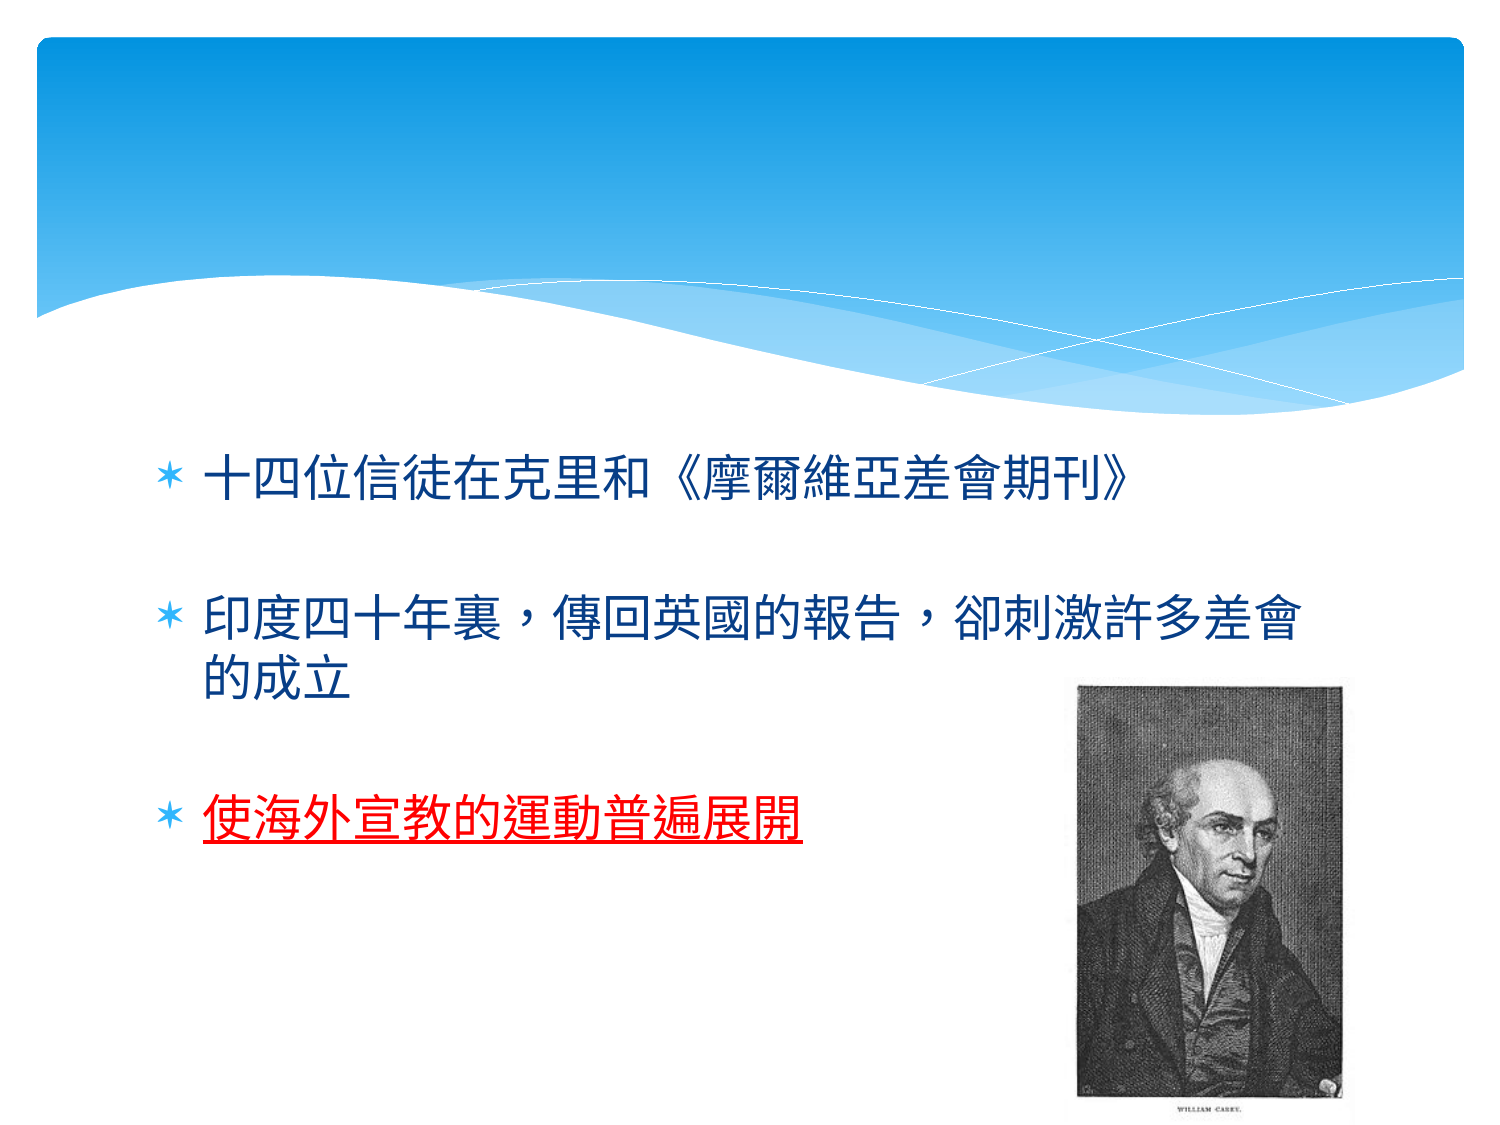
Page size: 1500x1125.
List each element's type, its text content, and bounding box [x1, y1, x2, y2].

picture [1063, 677, 1355, 1125]
list 十四位信徒在克里和《摩爾維亞差會期刊》 印度四十年裏，傳回英國的報告，卻刺激許多差會的成立 使海外宣教的運動普遍展開 [142, 438, 1359, 1005]
